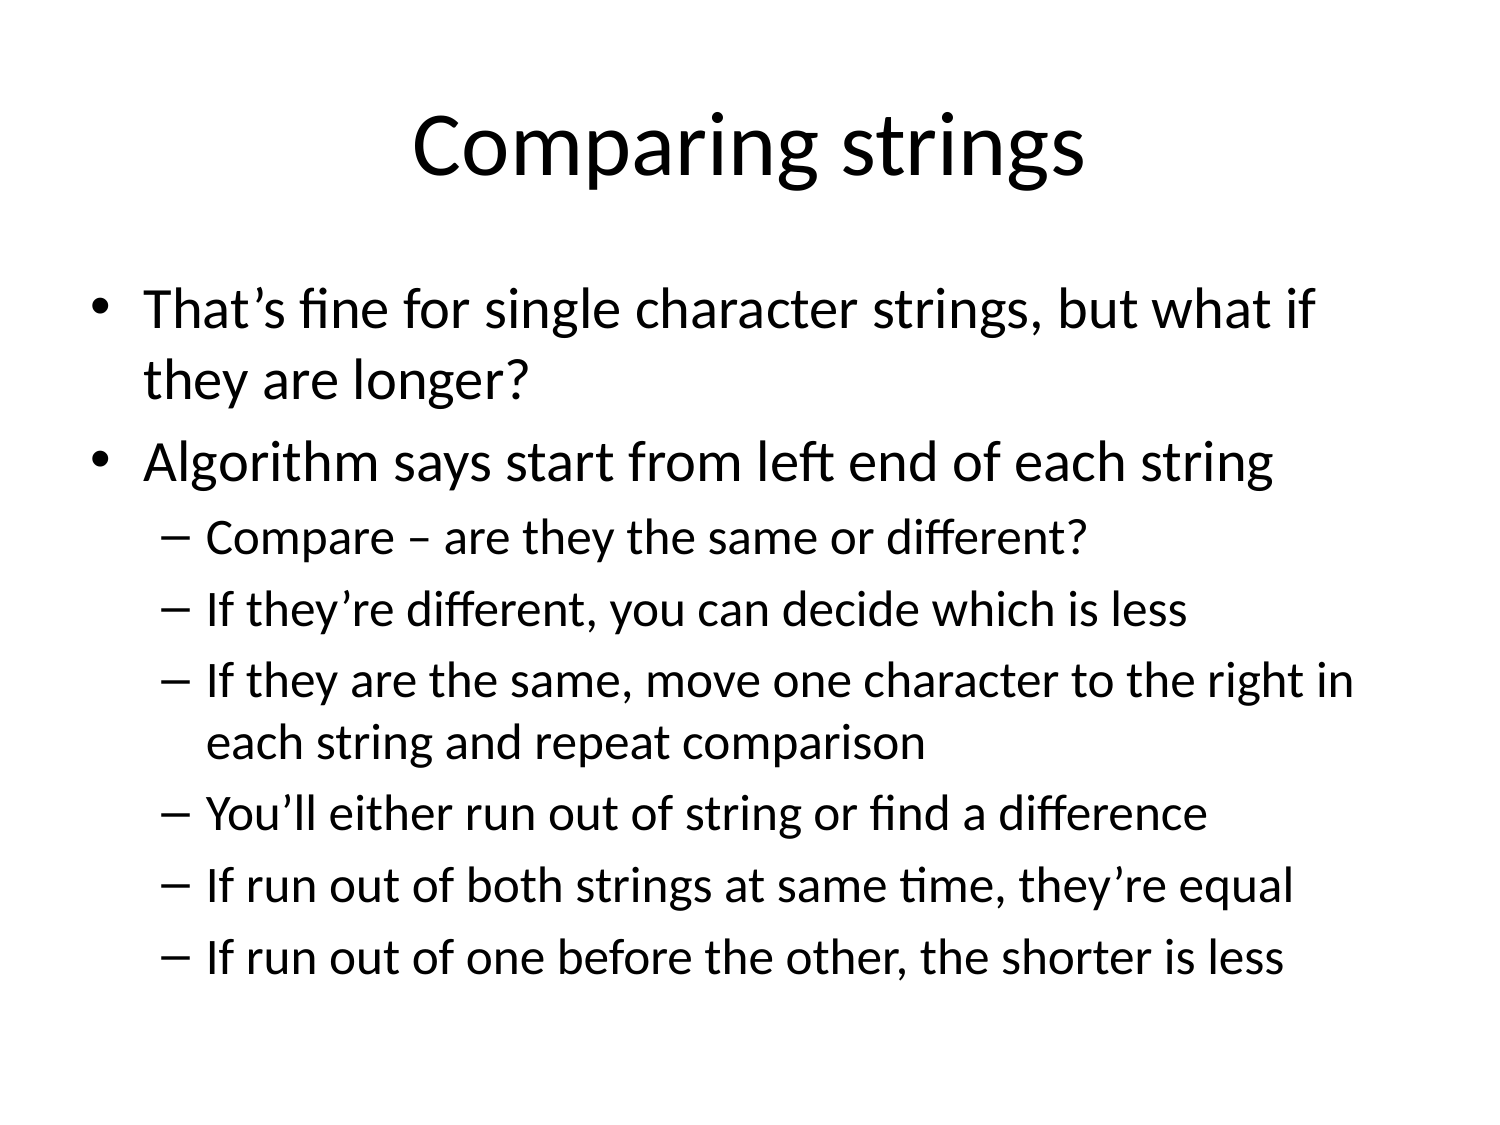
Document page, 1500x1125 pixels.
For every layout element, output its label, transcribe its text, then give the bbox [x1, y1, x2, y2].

list That’s fine for single character strings, but what if they are longer? Algorithm says start from left end of each string Compare – are they the same or different? If they’re different, you can decide which is less If they are the same, move one character to the right in each string and repeat comparison You’ll either run out of string or find a difference If run out of both strings at same time, they’re equal If run out of one before the other, the shorter is less [75, 262, 1425, 1005]
title Comparing strings [75, 45, 1425, 233]
